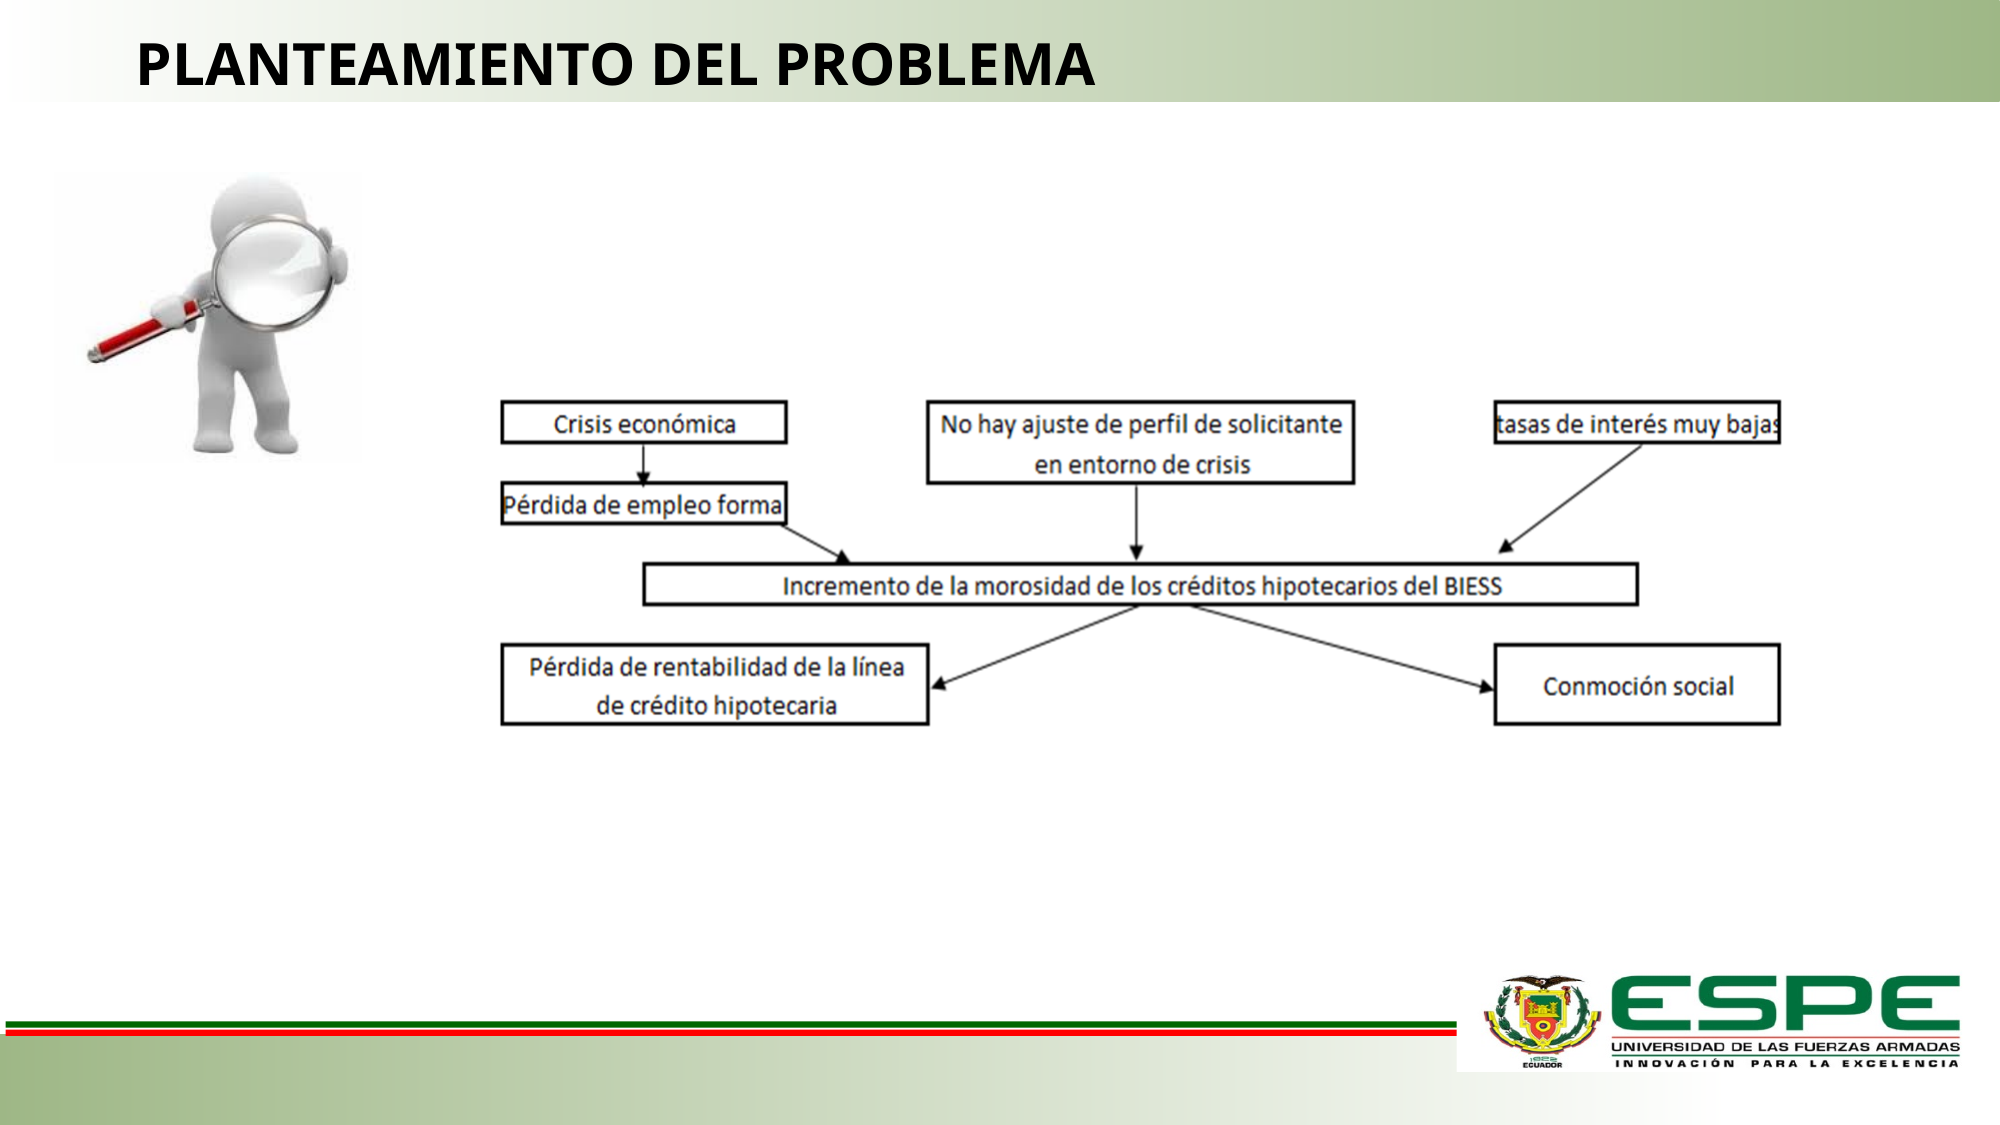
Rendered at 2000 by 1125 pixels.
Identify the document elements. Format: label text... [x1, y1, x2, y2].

picture [1456, 968, 1993, 1072]
picture [467, 349, 1802, 774]
picture [54, 172, 363, 468]
text_box PLANTEAMIENTO DEL PROBLEMA [0, 19, 1272, 105]
